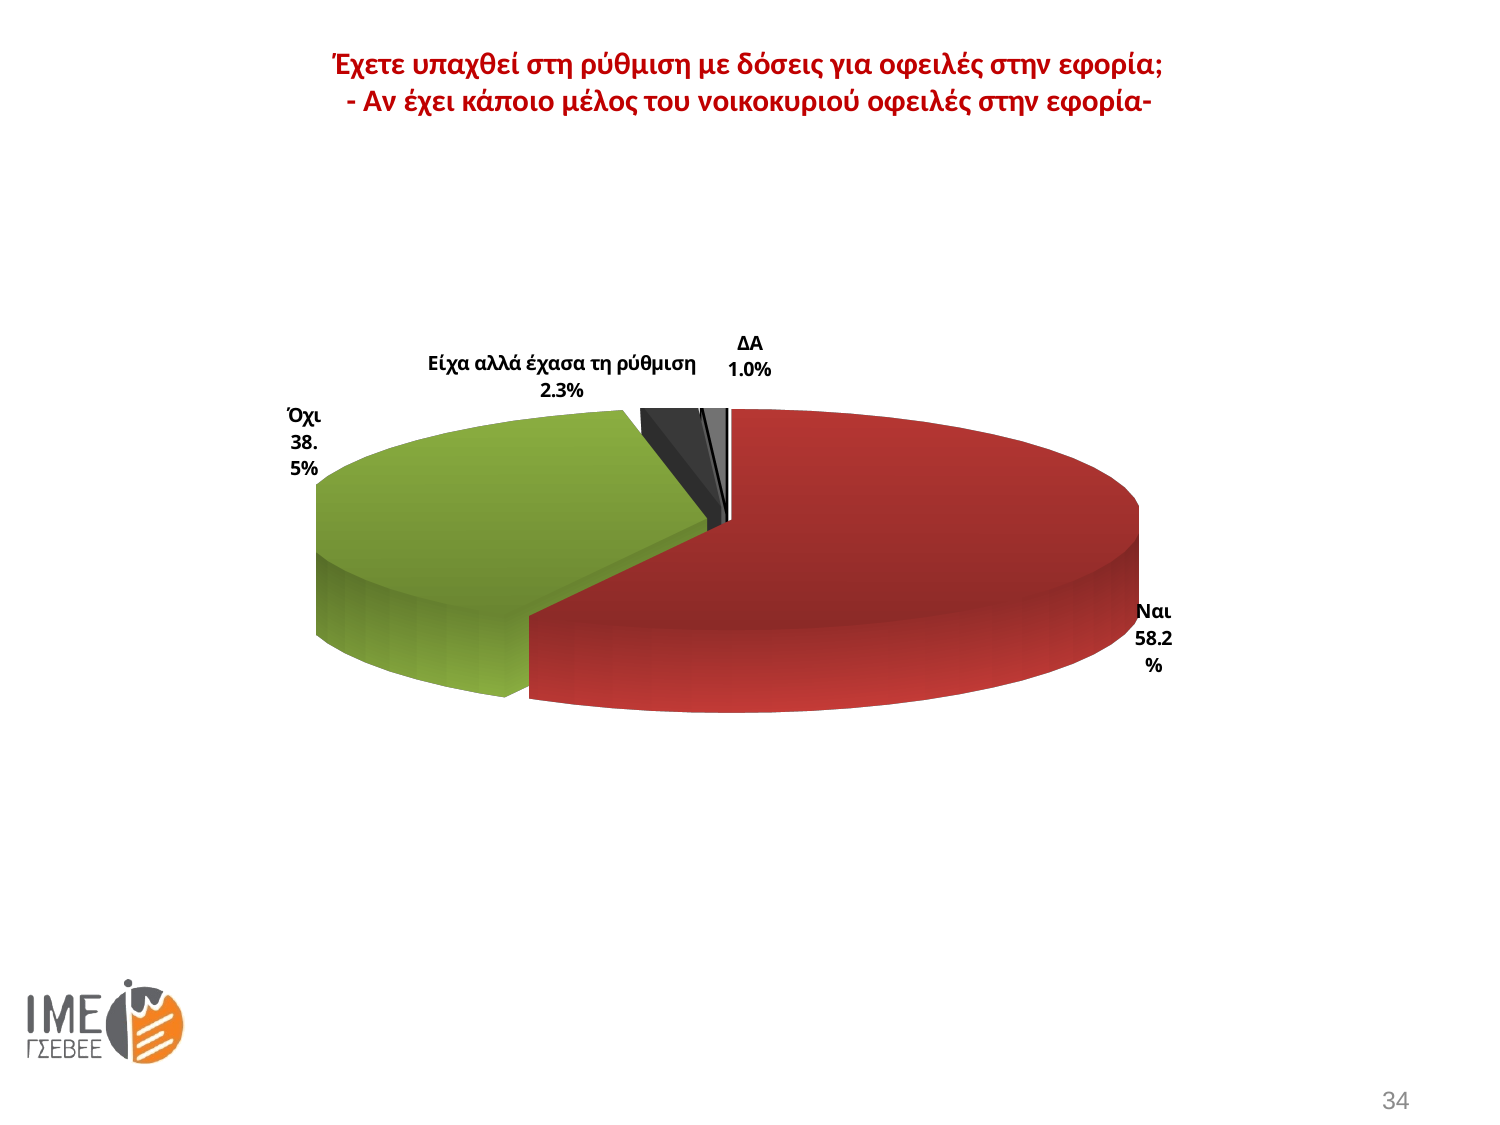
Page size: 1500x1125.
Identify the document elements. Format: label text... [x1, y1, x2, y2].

picture [17, 964, 190, 1083]
title Έχετε υπαχθεί στη ρύθμιση με δόσεις για οφειλές στην εφορία; - Αν έχει κάποιο μέλος του νοικοκυριού οφειλές στην εφορία- [0, 0, 1500, 161]
chart [253, 325, 1199, 825]
slide_number 34 [1074, 1069, 1425, 1125]
